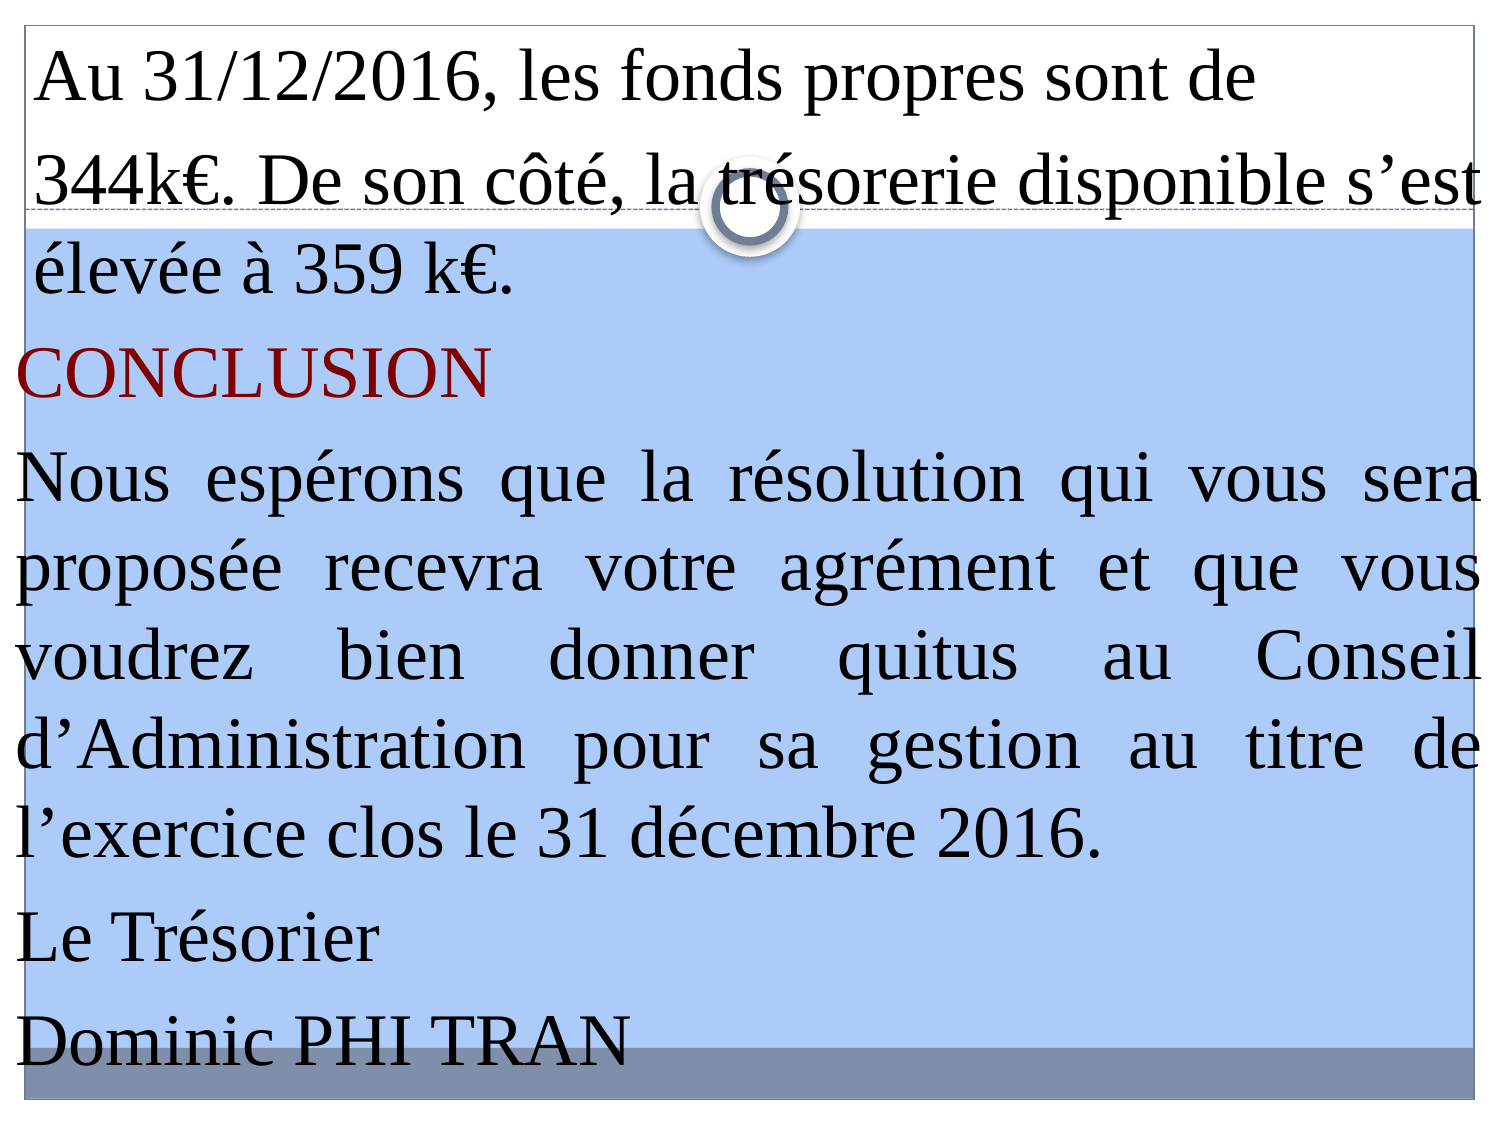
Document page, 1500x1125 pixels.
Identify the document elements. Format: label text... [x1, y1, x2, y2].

list Au 31/12/2016, les fonds propres sont de 344k€. De son côté, la trésorerie disponible s’est élevée à 359 k€. CONCLUSION Nous espérons que la résolution qui vous sera proposée recevra votre agrément et que vous voudrez bien donner quitus au Conseil d’Administration pour sa gestion au titre de l’exercice clos le 31 décembre 2016. Le Trésorier Dominic PHI TRAN [0, 18, 1500, 1095]
